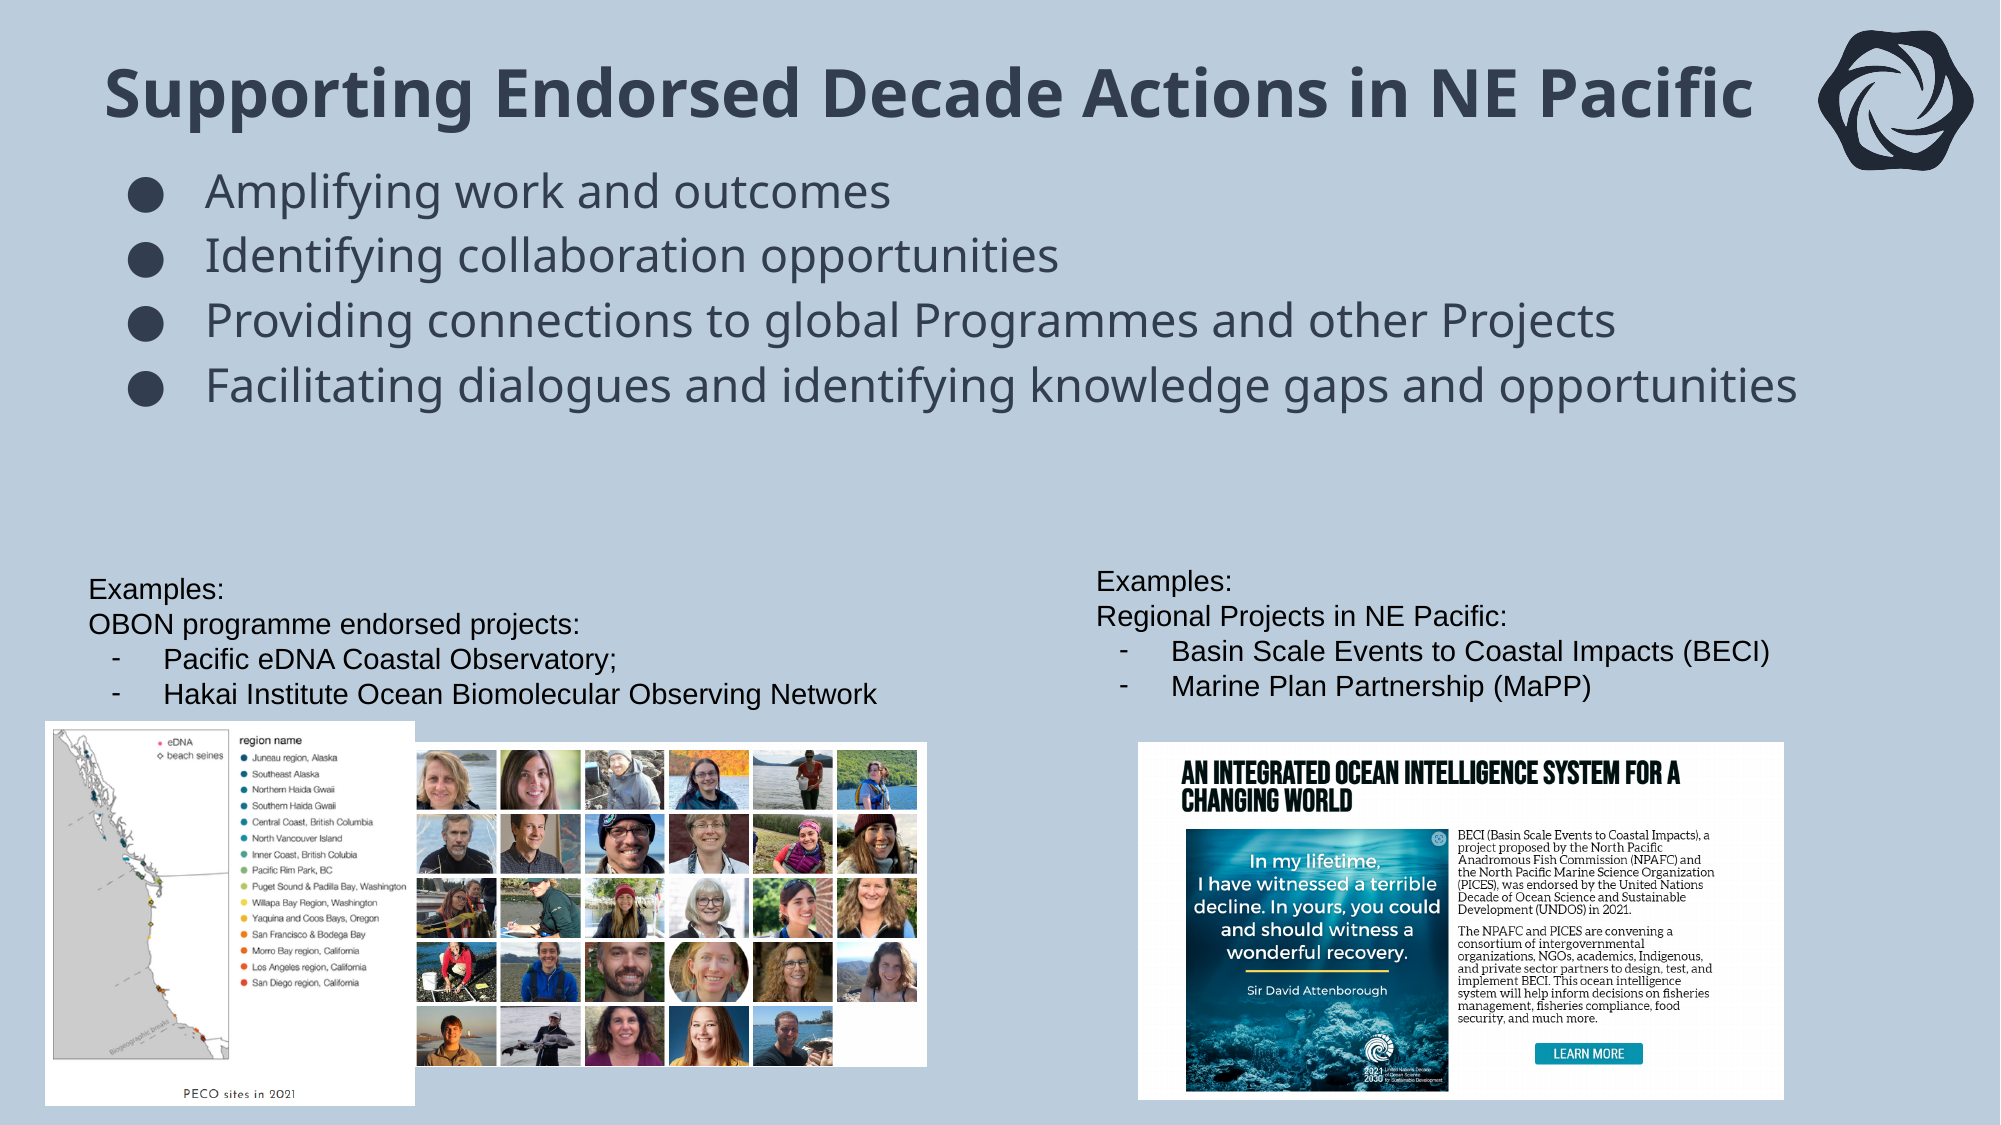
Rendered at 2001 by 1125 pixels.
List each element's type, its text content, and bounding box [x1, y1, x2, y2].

text_box Examples: OBON programme endorsed projects: Pacific eDNA Coastal Observatory; Hakai Institute Ocean Biomolecular Observing Network [73, 555, 911, 725]
text_box Examples: Regional Projects in NE Pacific: Basin Scale Events to Coastal Impacts (BECI) Marine Plan Partnership (MaPP) [1006, 547, 1821, 717]
list Amplifying work and outcomes Identifying collaboration opportunities Providing connections to global Programmes and other Projects Facilitating dialogues and identifying knowledge gaps and opportunities [84, 132, 1828, 811]
picture [1818, 30, 1974, 171]
picture [44, 721, 927, 1106]
title Supporting Endorsed Decade Actions in NE Pacific [84, 30, 1816, 132]
picture [1138, 742, 1784, 1100]
